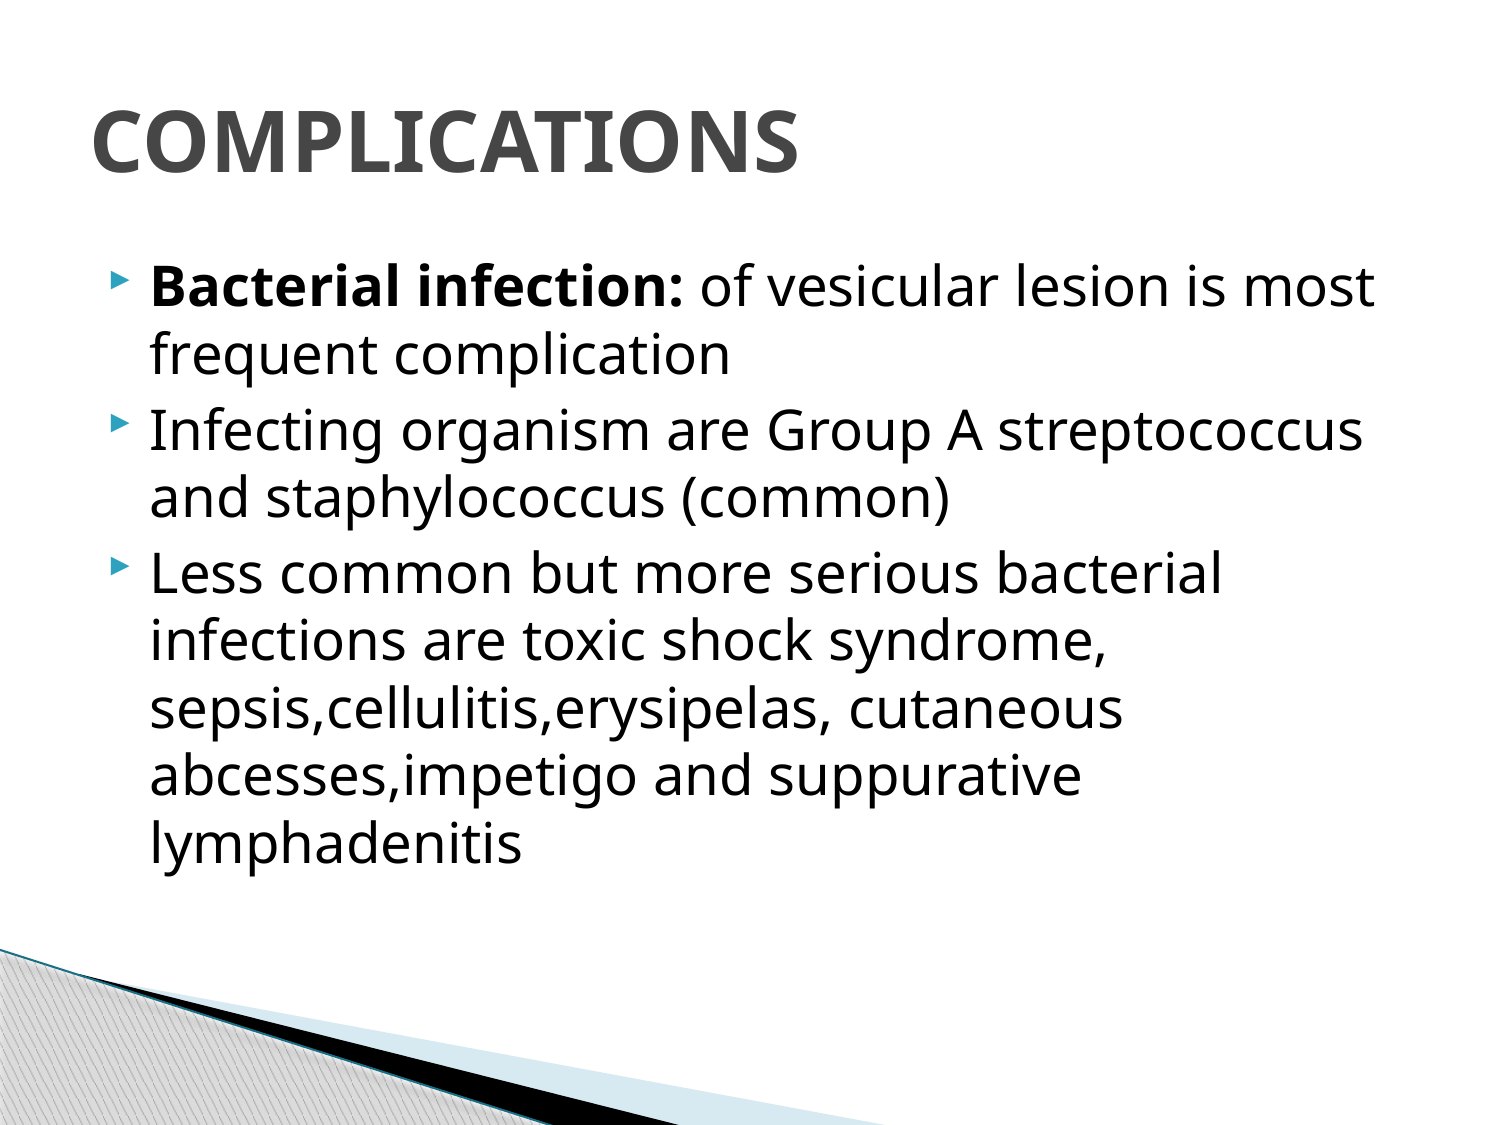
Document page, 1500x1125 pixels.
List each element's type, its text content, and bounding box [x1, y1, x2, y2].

title COMPLICATIONS [75, 45, 1425, 233]
list Bacterial infection: of vesicular lesion is most frequent complication Infecting organism are Group A streptococcus and staphylococcus (common) Less common but more serious bacterial infections are toxic shock syndrome, sepsis,cellulitis,erysipelas, cutaneous abcesses,impetigo and suppurative lymphadenitis [75, 243, 1425, 986]
